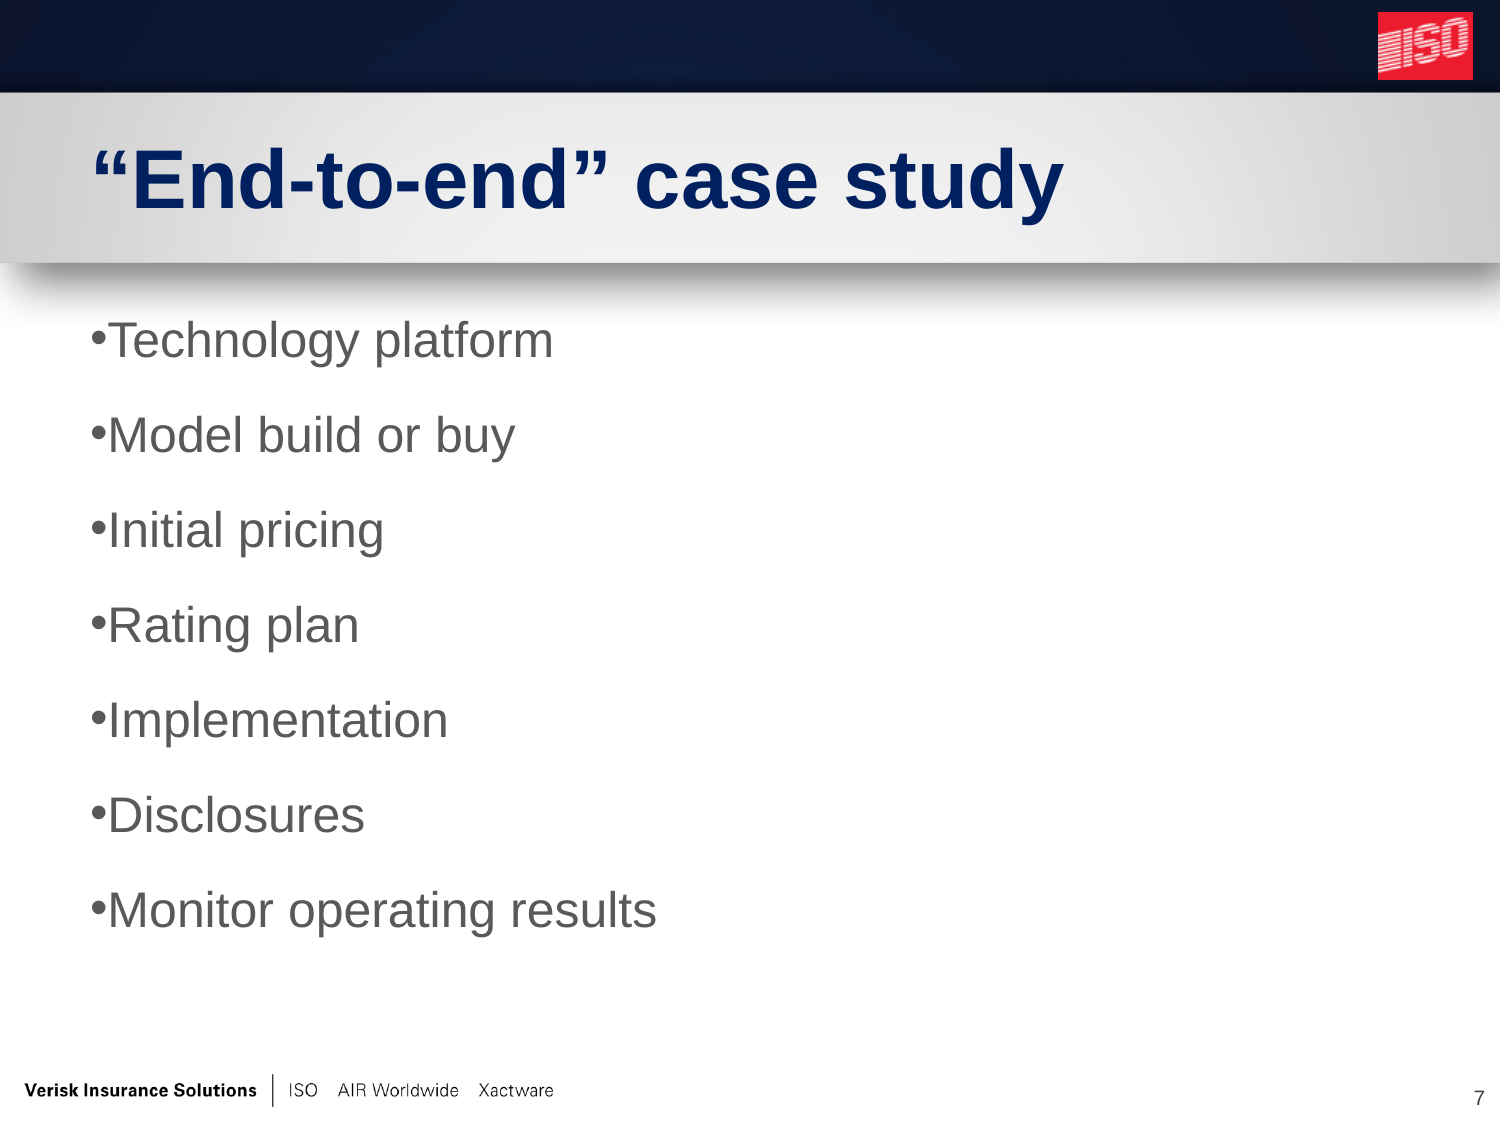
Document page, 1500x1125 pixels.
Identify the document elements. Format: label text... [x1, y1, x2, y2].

picture [0, 0, 1500, 263]
title “End-to-end” case study [75, 112, 1425, 238]
list Technology platform Model build or buy Initial pricing Rating plan Implementation Disclosures Monitor operating results [75, 299, 1425, 1050]
picture [24, 1074, 553, 1107]
slide_number 7 [1149, 1067, 1500, 1125]
